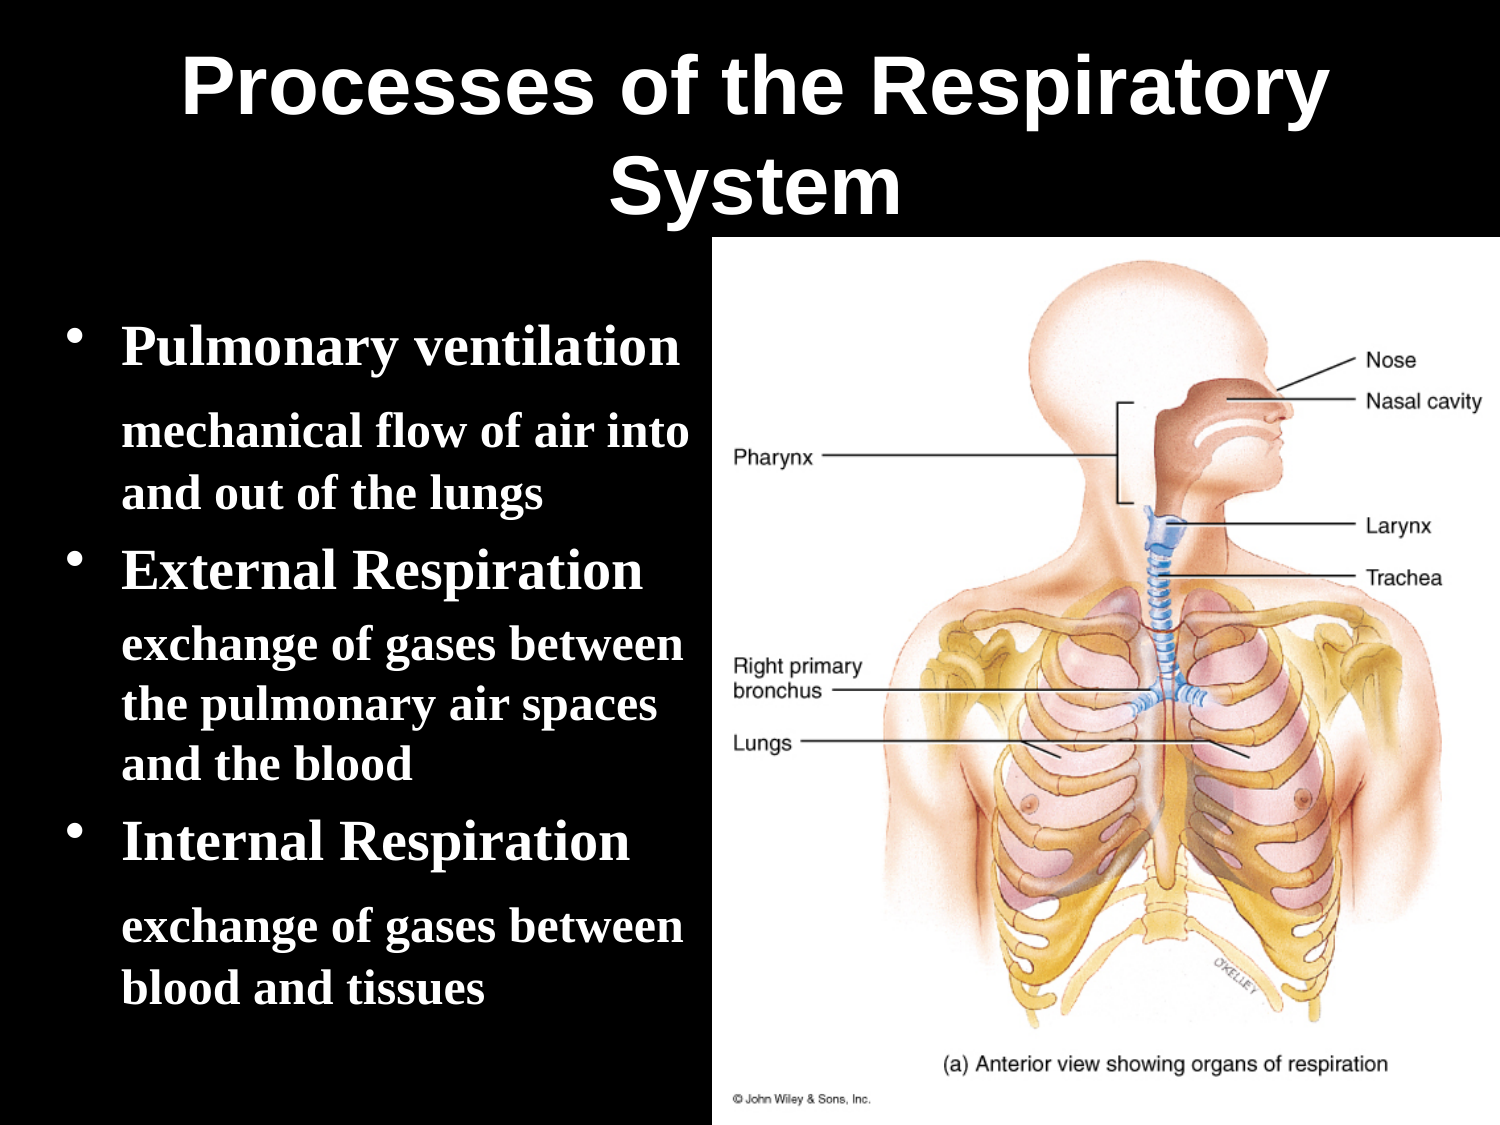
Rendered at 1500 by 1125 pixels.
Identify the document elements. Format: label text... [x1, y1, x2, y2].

list Pulmonary ventilation mechanical flow of air into and out of the lungs External Respiration exchange of gases between the pulmonary air spaces and the blood Internal Respiration exchange of gases between blood and tissues [49, 299, 707, 1076]
title Processes of the Respiratory System [62, 62, 1451, 201]
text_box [712, 237, 1500, 1125]
